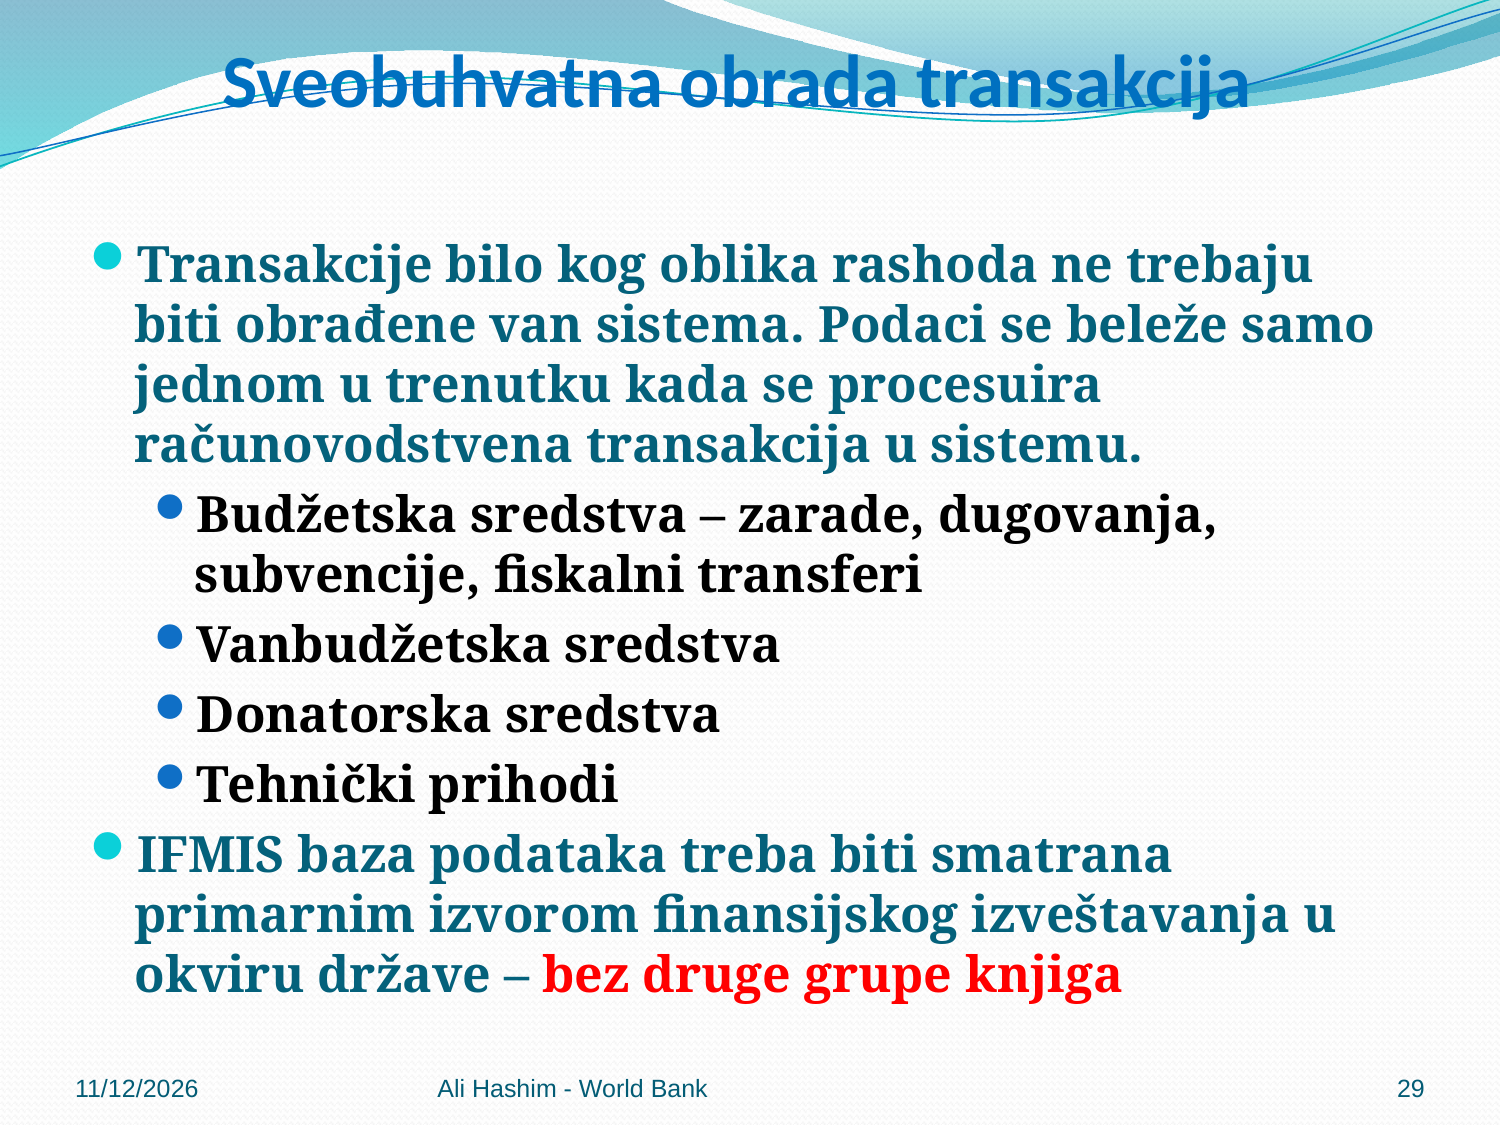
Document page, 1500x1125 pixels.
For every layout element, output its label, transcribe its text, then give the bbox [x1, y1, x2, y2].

list Transakcije bilo kog oblika rashoda ne trebaju biti obrađene van sistema. Podaci se beleže samo jednom u trenutku kada se procesuira računovodstvena transakcija u sistemu. Budžetska sredstva – zarade, dugovanja, subvencije, fiskalni transferi Vanbudžetska sredstva Donatorska sredstva Tehnički prihodi IFMIS baza podataka treba biti smatrana primarnim izvorom finansijskog izveštavanja u okviru države – bez druge grupe knjiga [75, 224, 1425, 1038]
slide_number 29 [1299, 1042, 1425, 1103]
footer Ali Hashim - World Bank [437, 1042, 988, 1103]
title Sveobuhvatna obrada transakcija [62, 24, 1413, 213]
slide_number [75, 1042, 425, 1103]
